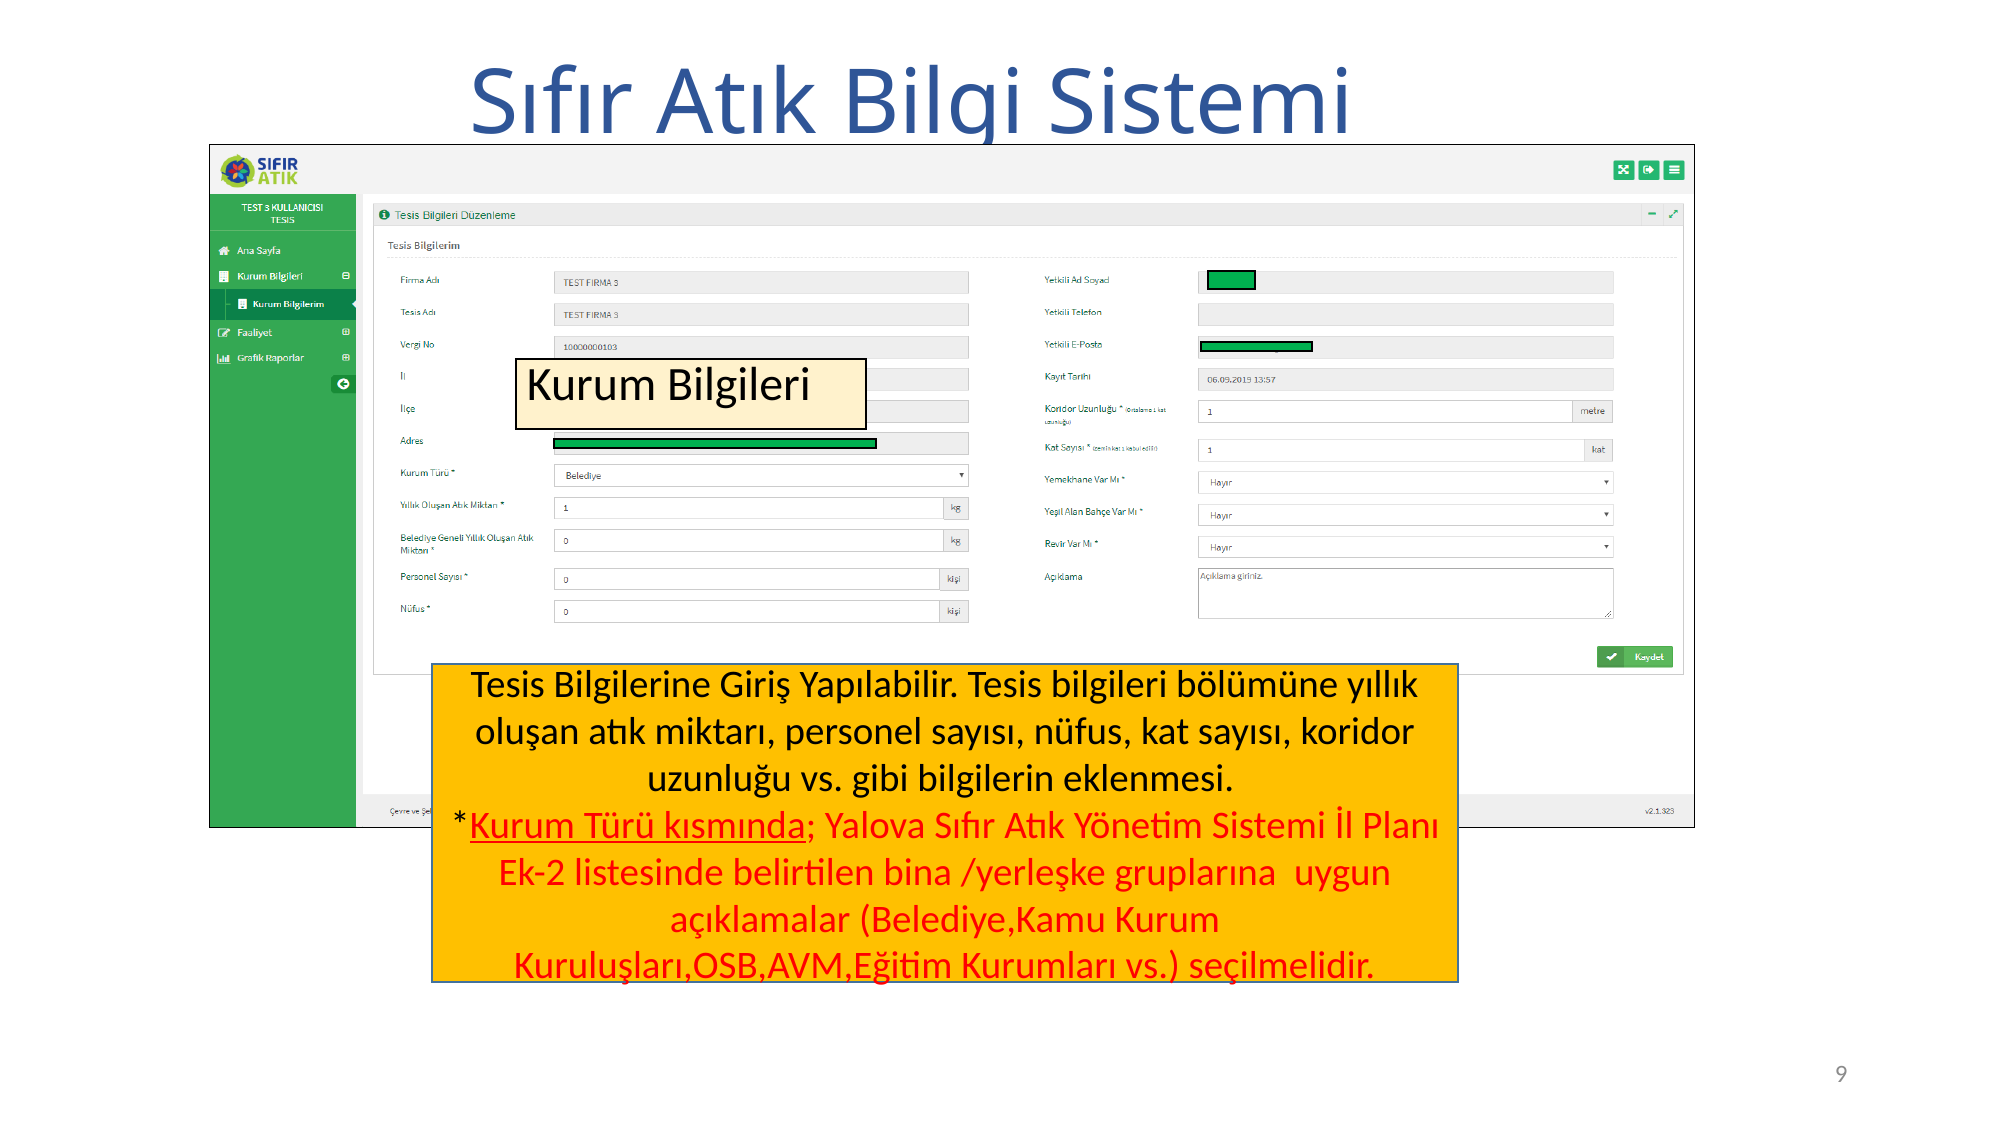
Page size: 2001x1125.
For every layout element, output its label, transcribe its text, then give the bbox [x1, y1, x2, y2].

text_box Tesis Bilgilerine Giriş Yapılabilir. Tesis bilgileri bölümüne yıllık oluşan atık miktarı, personel sayısı, nüfus, kat sayısı, koridor uzunluğu vs. gibi bilgilerin eklenmesi. *Kurum Türü kısmında; Yalova Sıfır Atık Yönetim Sistemi İl Planı Ek-2 listesinde belirtilen bina /yerleşke gruplarına uygun açıklamalar (Belediye,Kamu Kurum Kuruluşları,OSB,AVM,Eğitim Kurumları vs.) seçilmelidir. [431, 828, 1459, 983]
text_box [209, 144, 1695, 828]
title Sıfır Atık Bilgi Sistemi [451, 47, 1374, 144]
slide_number 9 [1412, 1042, 1863, 1103]
